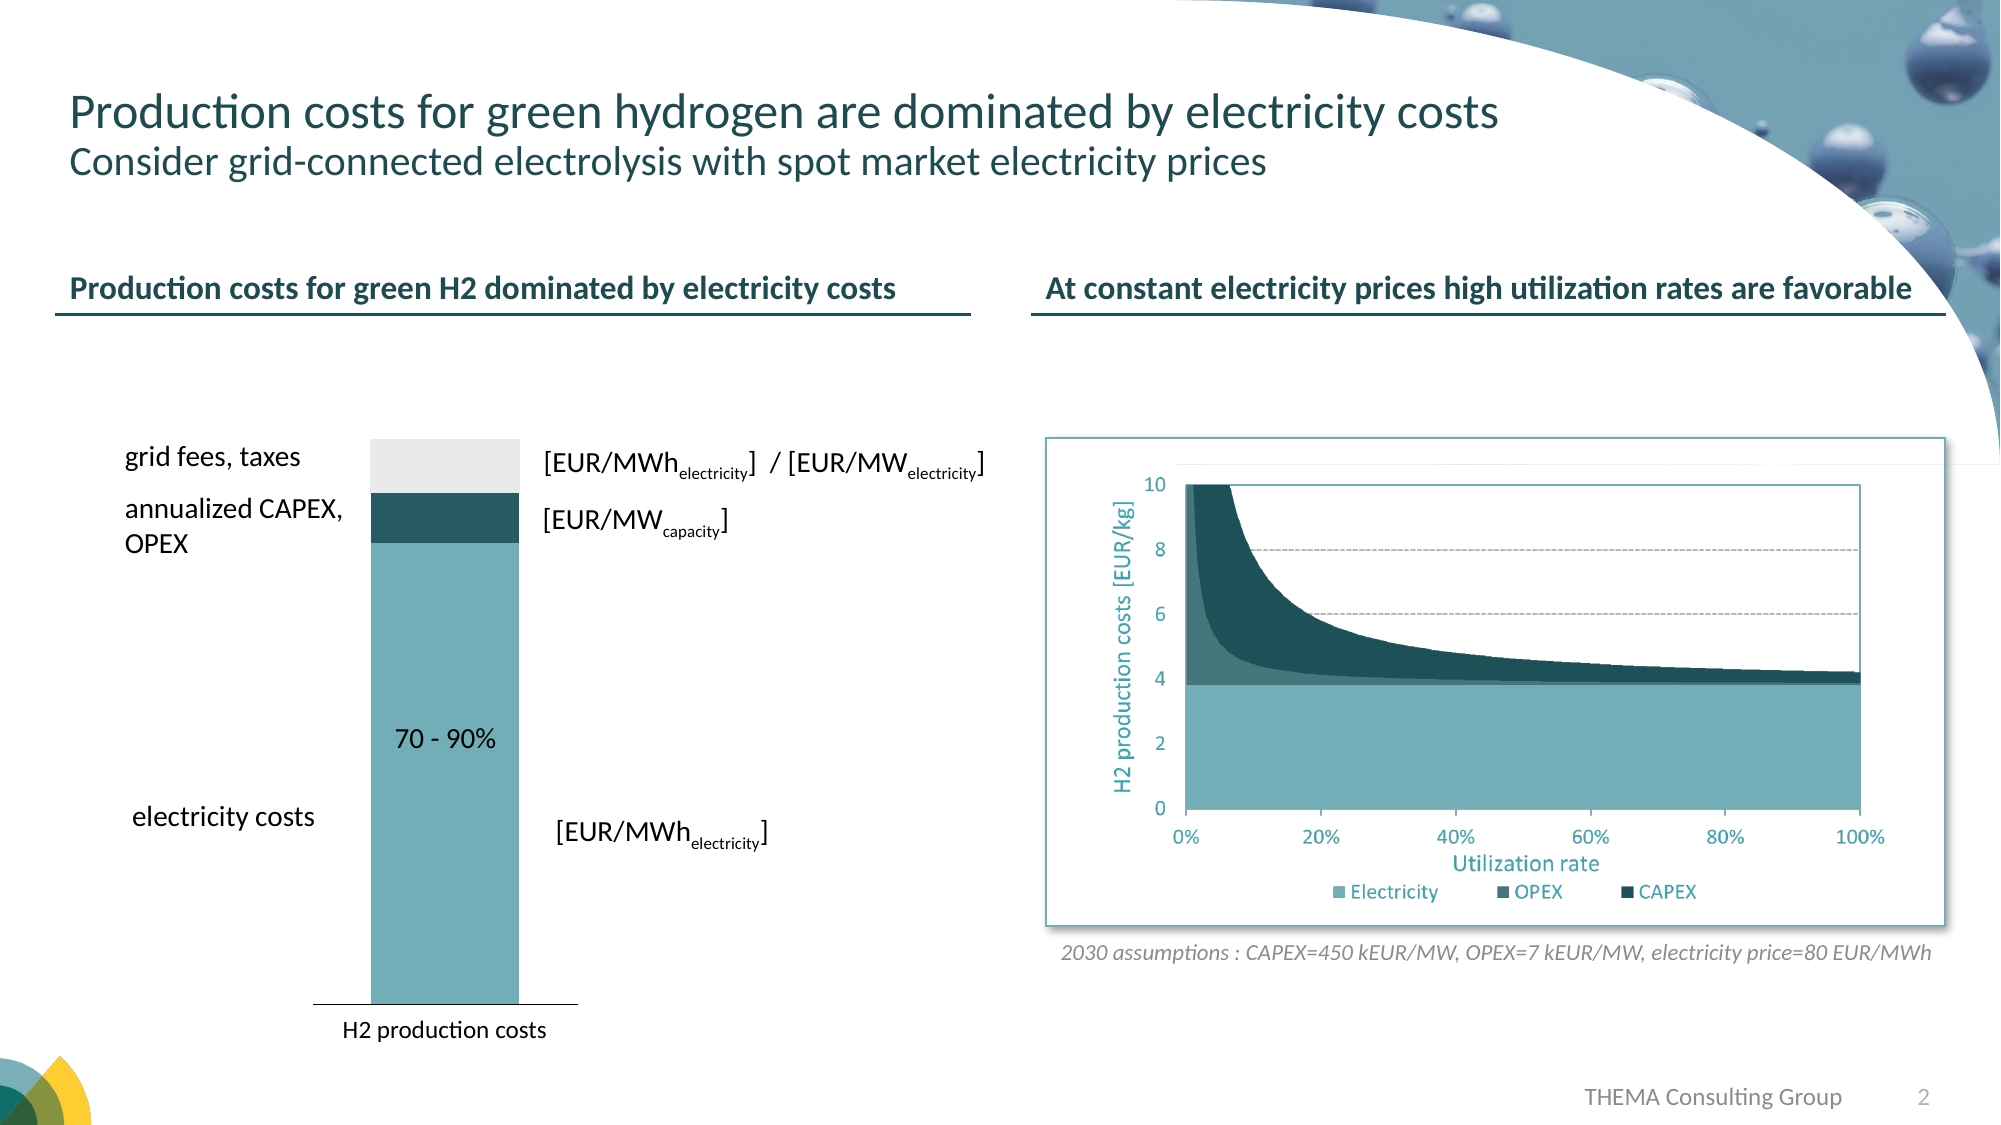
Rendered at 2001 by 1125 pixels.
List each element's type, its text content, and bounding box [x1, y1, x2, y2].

text_box electricity costs [117, 794, 336, 915]
text_box annualized CAPEX, OPEX [109, 482, 380, 603]
text_box 70 - 90% [379, 715, 544, 777]
text_box [309, 434, 581, 1046]
list 2030 assumptions : CAPEX=450 kEUR/MW, OPEX=7 kEUR/MW, electricity price=80 EUR/MWh [1045, 933, 1995, 969]
title Production costs for green hydrogen are dominated by electricity costs Consider grid-connected electrolysis with spot market electricity prices [54, 78, 1173, 203]
list At constant electricity prices high utilization rates are favorable [1030, 243, 1173, 315]
text_box [EUR/MWhelectricity] / [EUR/MWelectricity] [528, 435, 1032, 487]
text_box [EUR/MWcapacity] [527, 493, 843, 544]
picture [0, 1031, 101, 1125]
text_box [EUR/MWhelectricity] [540, 805, 856, 856]
slide_number 2 [1874, 1046, 1945, 1118]
text_box grid fees, taxes [109, 433, 329, 484]
list Production costs for green H2 dominated by electricity costs [54, 243, 971, 315]
text_box [1045, 437, 1946, 926]
picture [1083, 0, 2000, 915]
